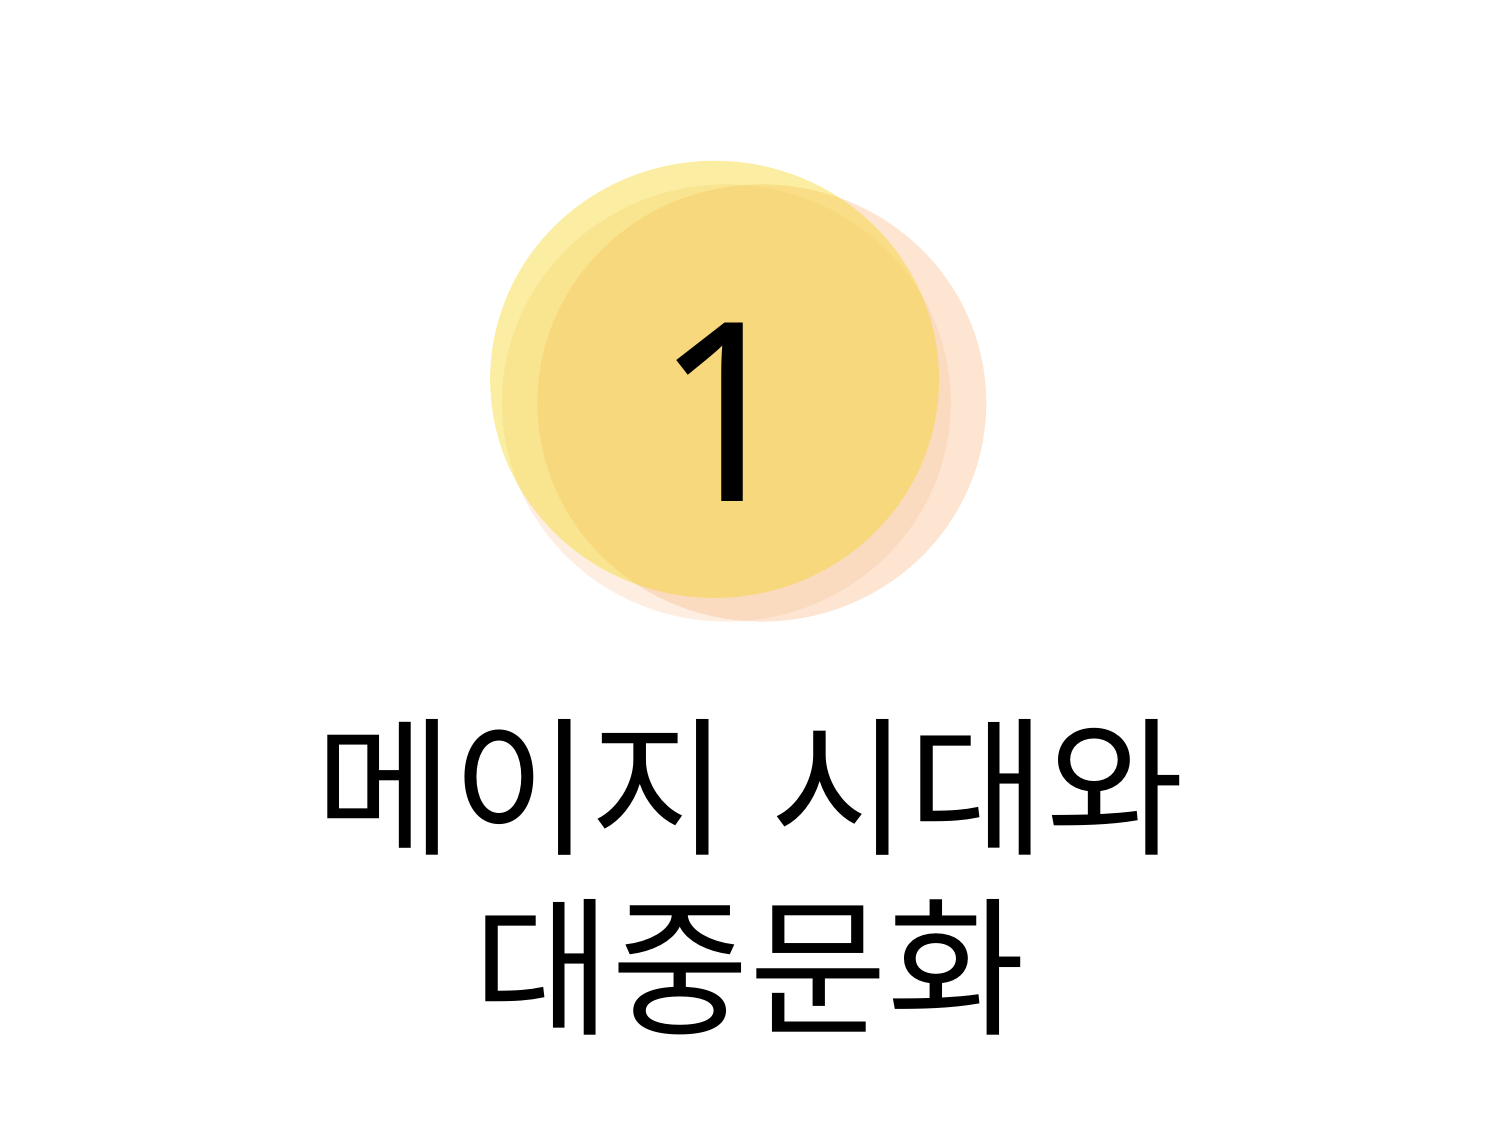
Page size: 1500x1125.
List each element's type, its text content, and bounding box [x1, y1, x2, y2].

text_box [489, 160, 987, 622]
text_box 메이지 시대와 대중문화 [41, 685, 1459, 1061]
